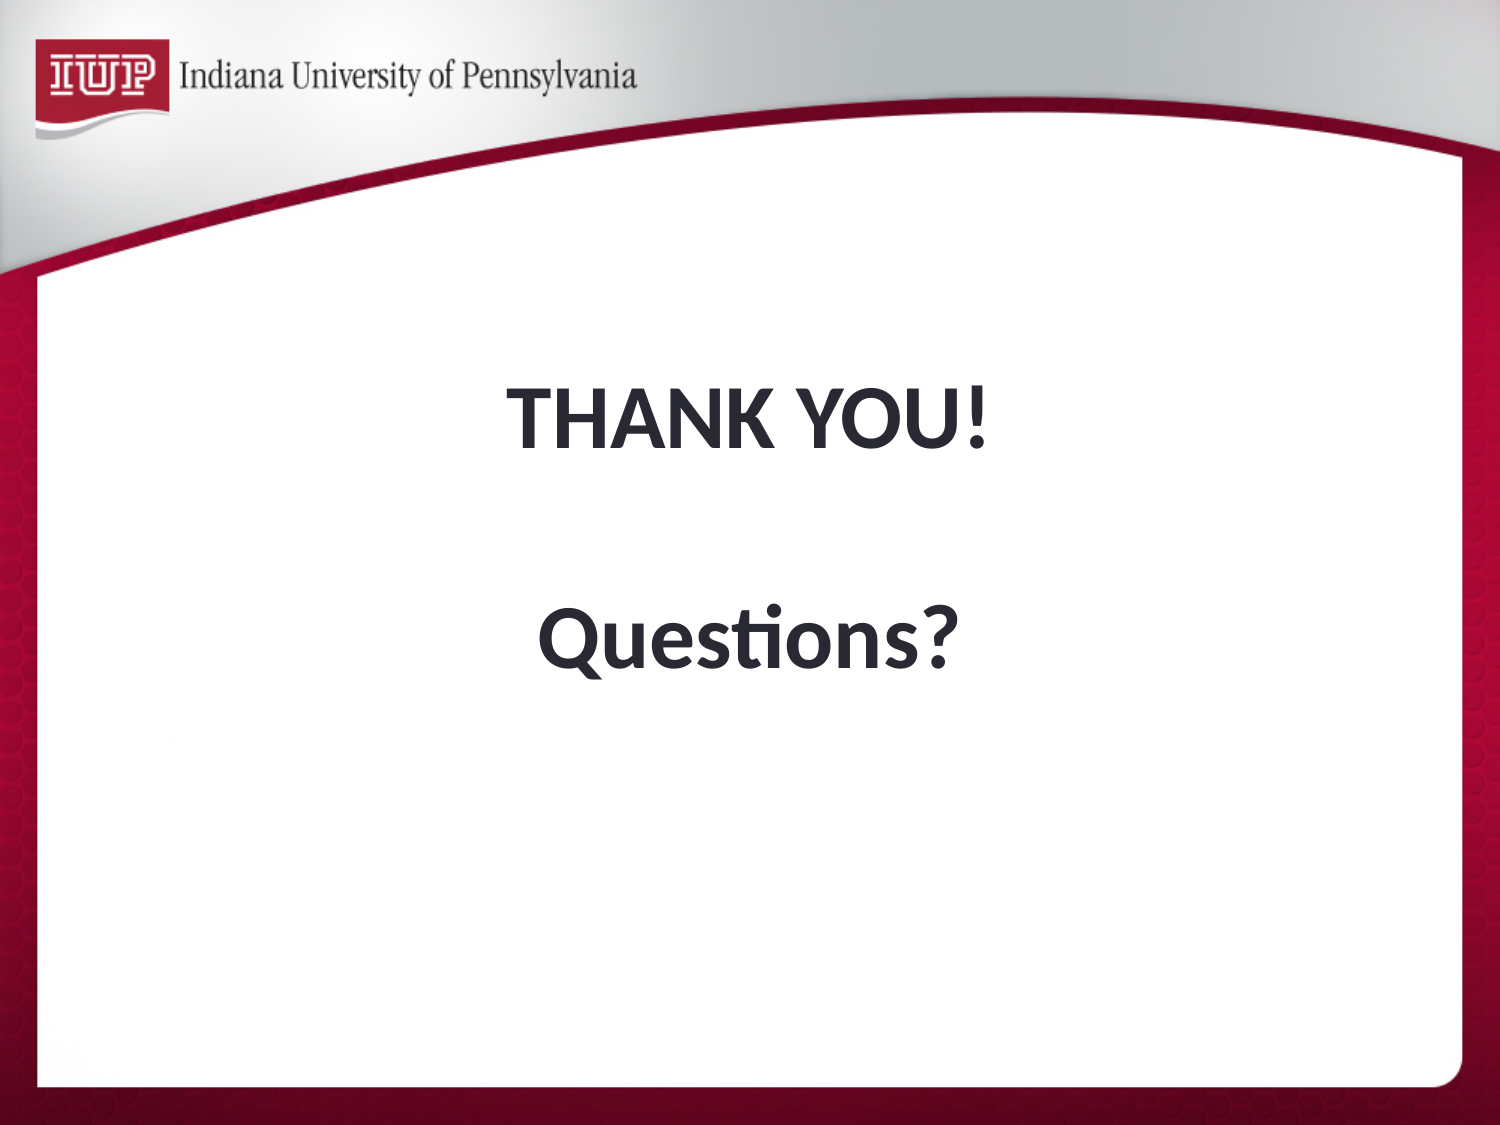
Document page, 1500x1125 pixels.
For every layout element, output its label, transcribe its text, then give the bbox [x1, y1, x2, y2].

picture [0, 0, 1500, 1125]
title THANK YOU! Questions? [75, 272, 1425, 772]
